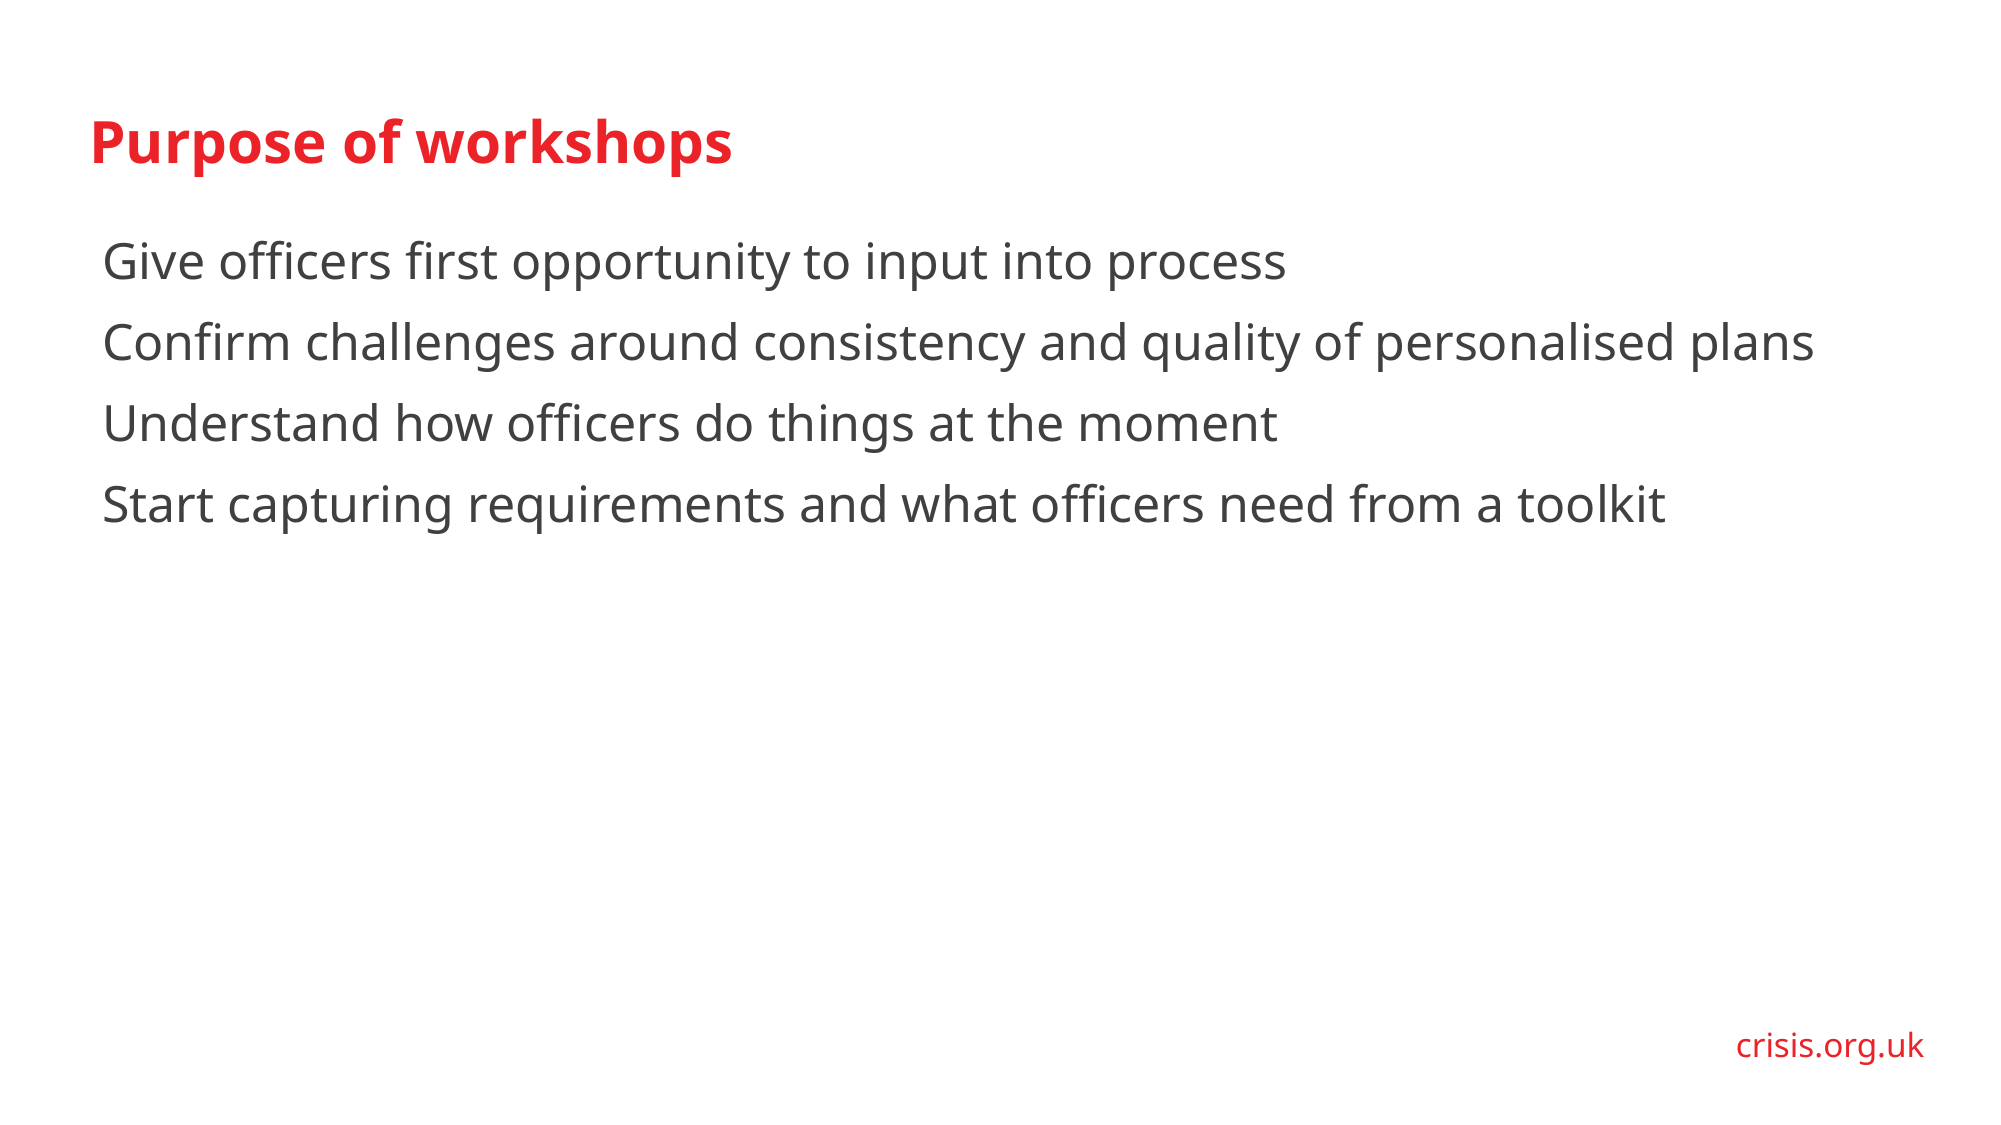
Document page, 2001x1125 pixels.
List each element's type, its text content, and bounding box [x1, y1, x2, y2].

list Purpose of workshops [74, 99, 1390, 191]
text_box crisis.org.uk [1056, 1021, 1940, 1078]
text_box Give officers first opportunity to input into process Confirm challenges around consistency and quality of personalised plans Understand how officers do things at the moment Start capturing requirements and what officers need from a toolkit [87, 222, 1998, 899]
